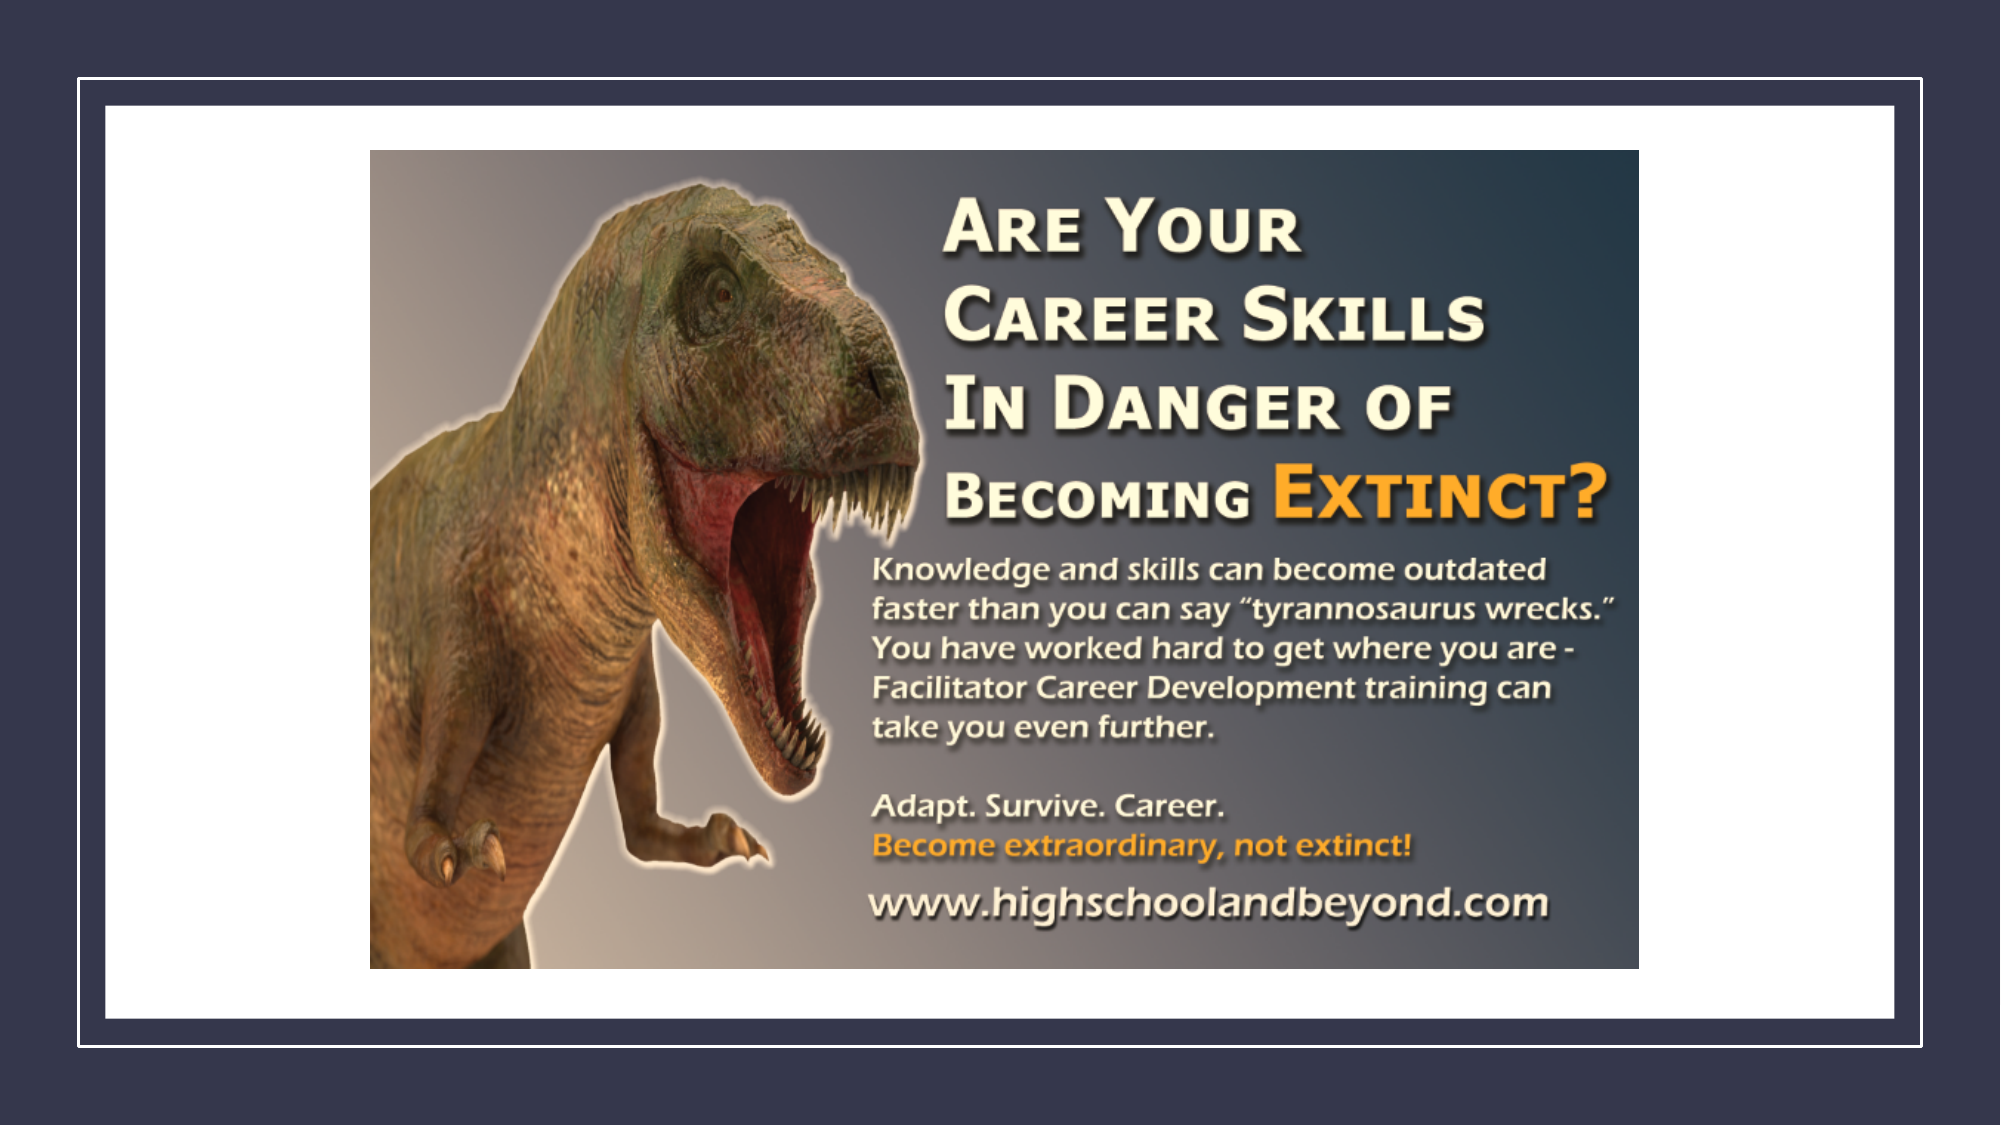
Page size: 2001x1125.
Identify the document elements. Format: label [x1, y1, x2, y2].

text_box [0, 0, 2000, 1125]
picture [370, 150, 1639, 969]
text_box [77, 77, 1923, 1048]
